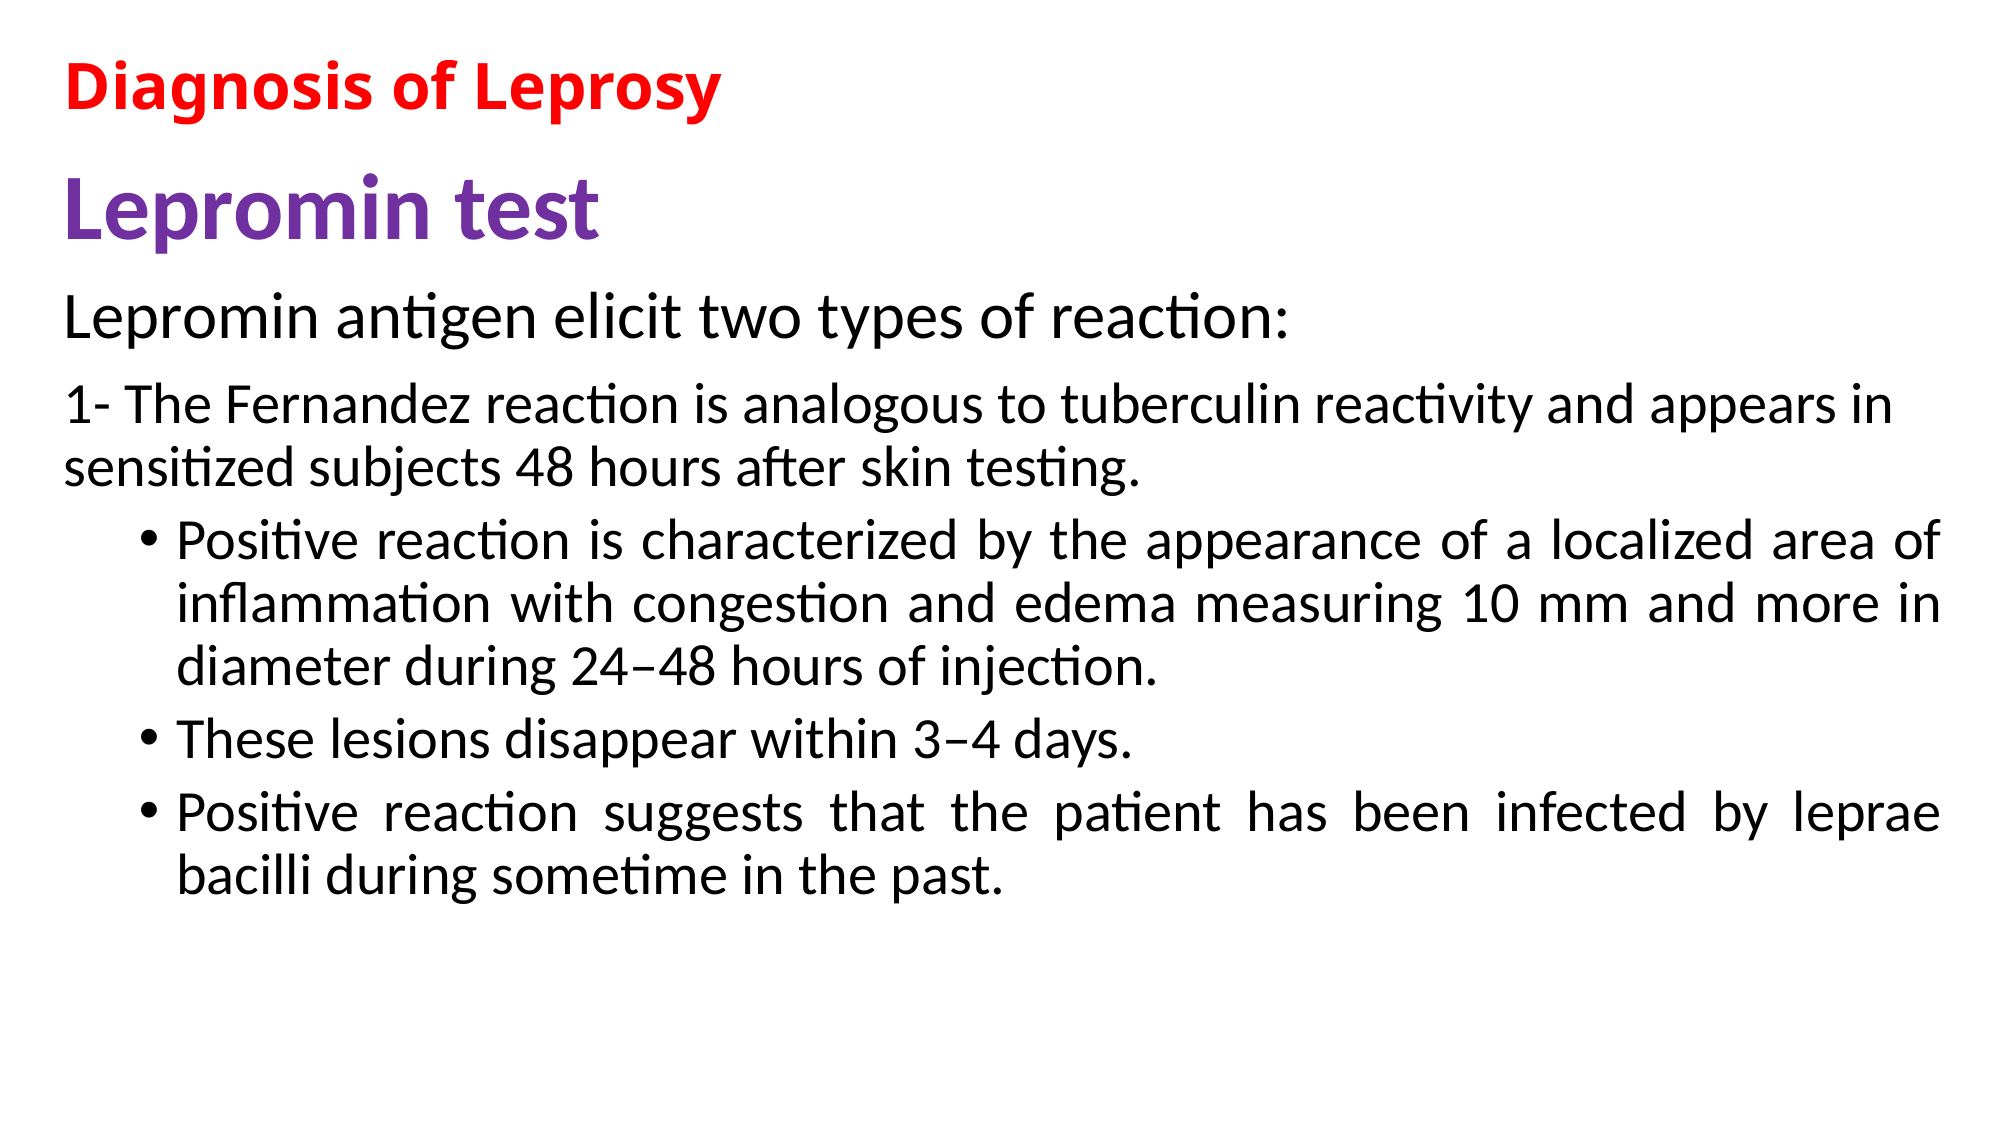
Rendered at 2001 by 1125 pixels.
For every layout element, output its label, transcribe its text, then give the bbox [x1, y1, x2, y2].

text_box Diagnosis of Leprosy [48, 28, 794, 150]
list Lepromin test Lepromin antigen elicit two types of reaction: 1- The Fernandez reaction is analogous to tuberculin reactivity and appears in sensitized subjects 48 hours after skin testing. Positive reaction is characterized by the appearance of a localized area of inflammation with congestion and edema measuring 10 mm and more in diameter during 24–48 hours of injection. These lesions disappear within 3–4 days. Positive reaction suggests that the patient has been infected by leprae bacilli during sometime in the past. [48, 150, 1957, 1097]
